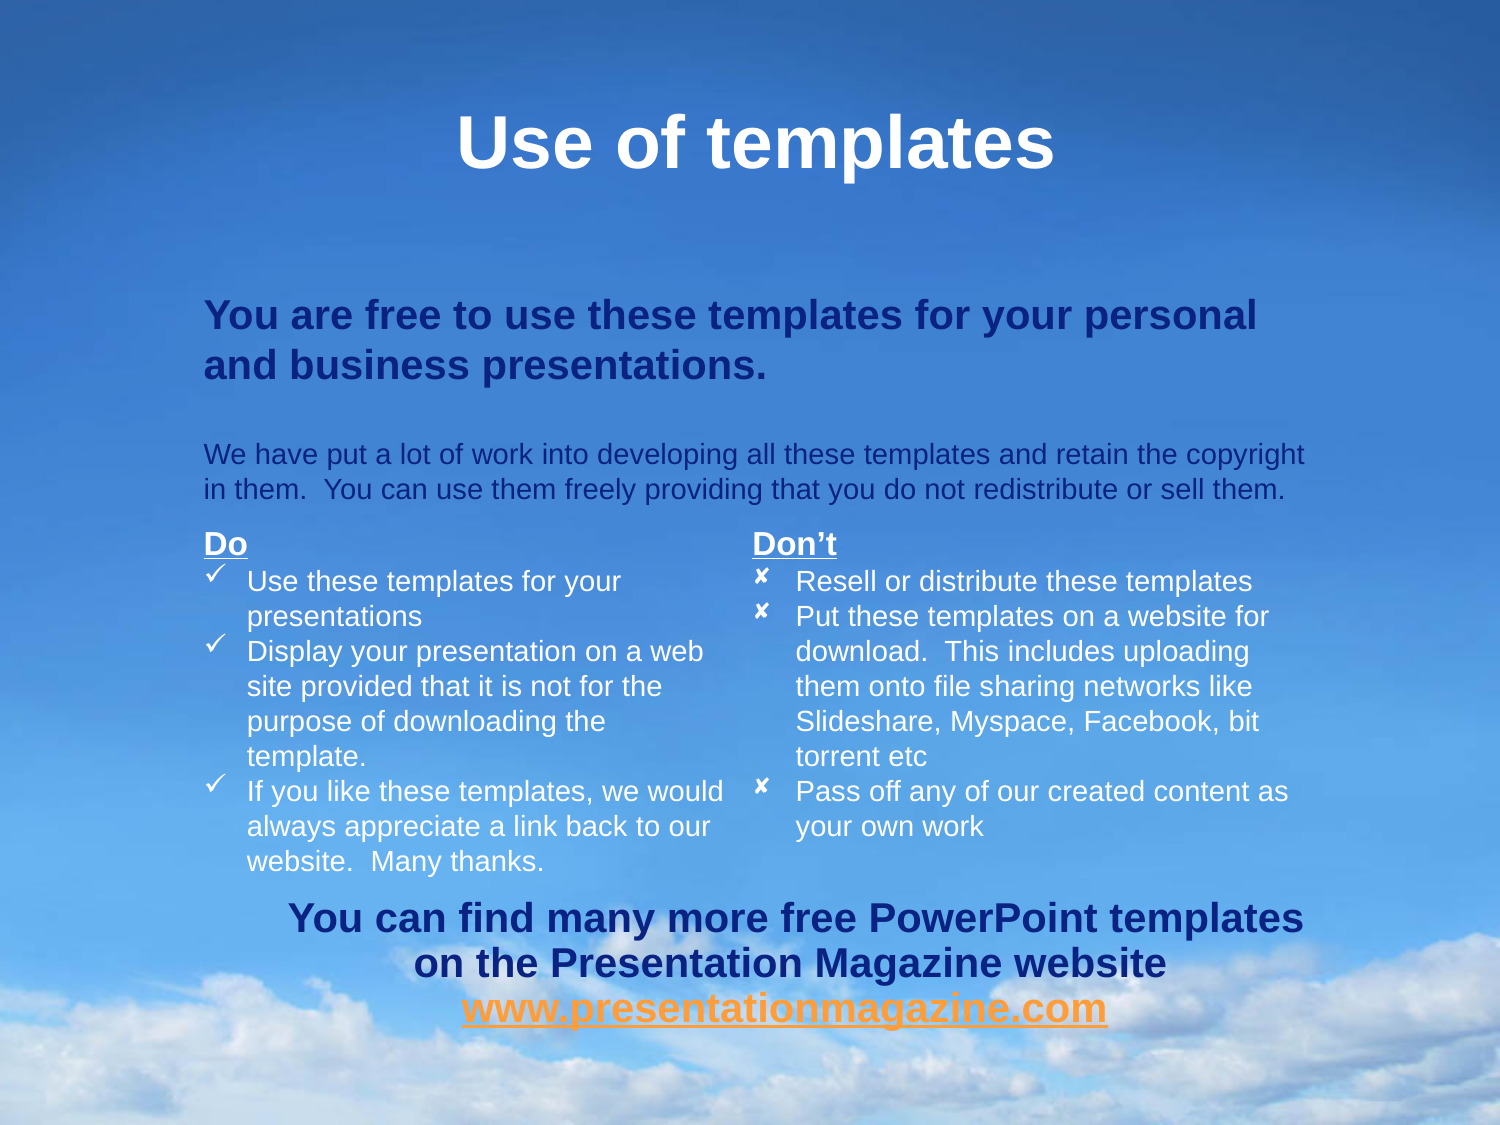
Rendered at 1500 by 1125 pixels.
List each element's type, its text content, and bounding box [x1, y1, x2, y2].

text_box Don’t Resell or distribute these templates Put these templates on a website for download. This includes uploading them onto file sharing networks like Slideshare, Myspace, Facebook, bit torrent etc Pass off any of our created content as your own work [737, 515, 1335, 850]
text_box We have put a lot of work into developing all these templates and retain the copyright in them. You can use them freely providing that you do not redistribute or sell them. [188, 427, 1325, 513]
picture [0, 0, 1500, 1125]
text_box You are free to use these templates for your personal and business presentations. [188, 280, 1329, 396]
title Use of templates [88, 45, 1425, 233]
text_box Do Use these templates for your presentations Display your presentation on a web site provided that it is not for the purpose of downloading the template. If you like these templates, we would always appreciate a link back to our website. Many thanks. [188, 515, 749, 889]
text_box [88, 208, 1436, 1083]
text_box You can find many more free PowerPoint templates on the Presentation Magazine website www.presentationmagazine.com [171, 889, 1347, 1040]
